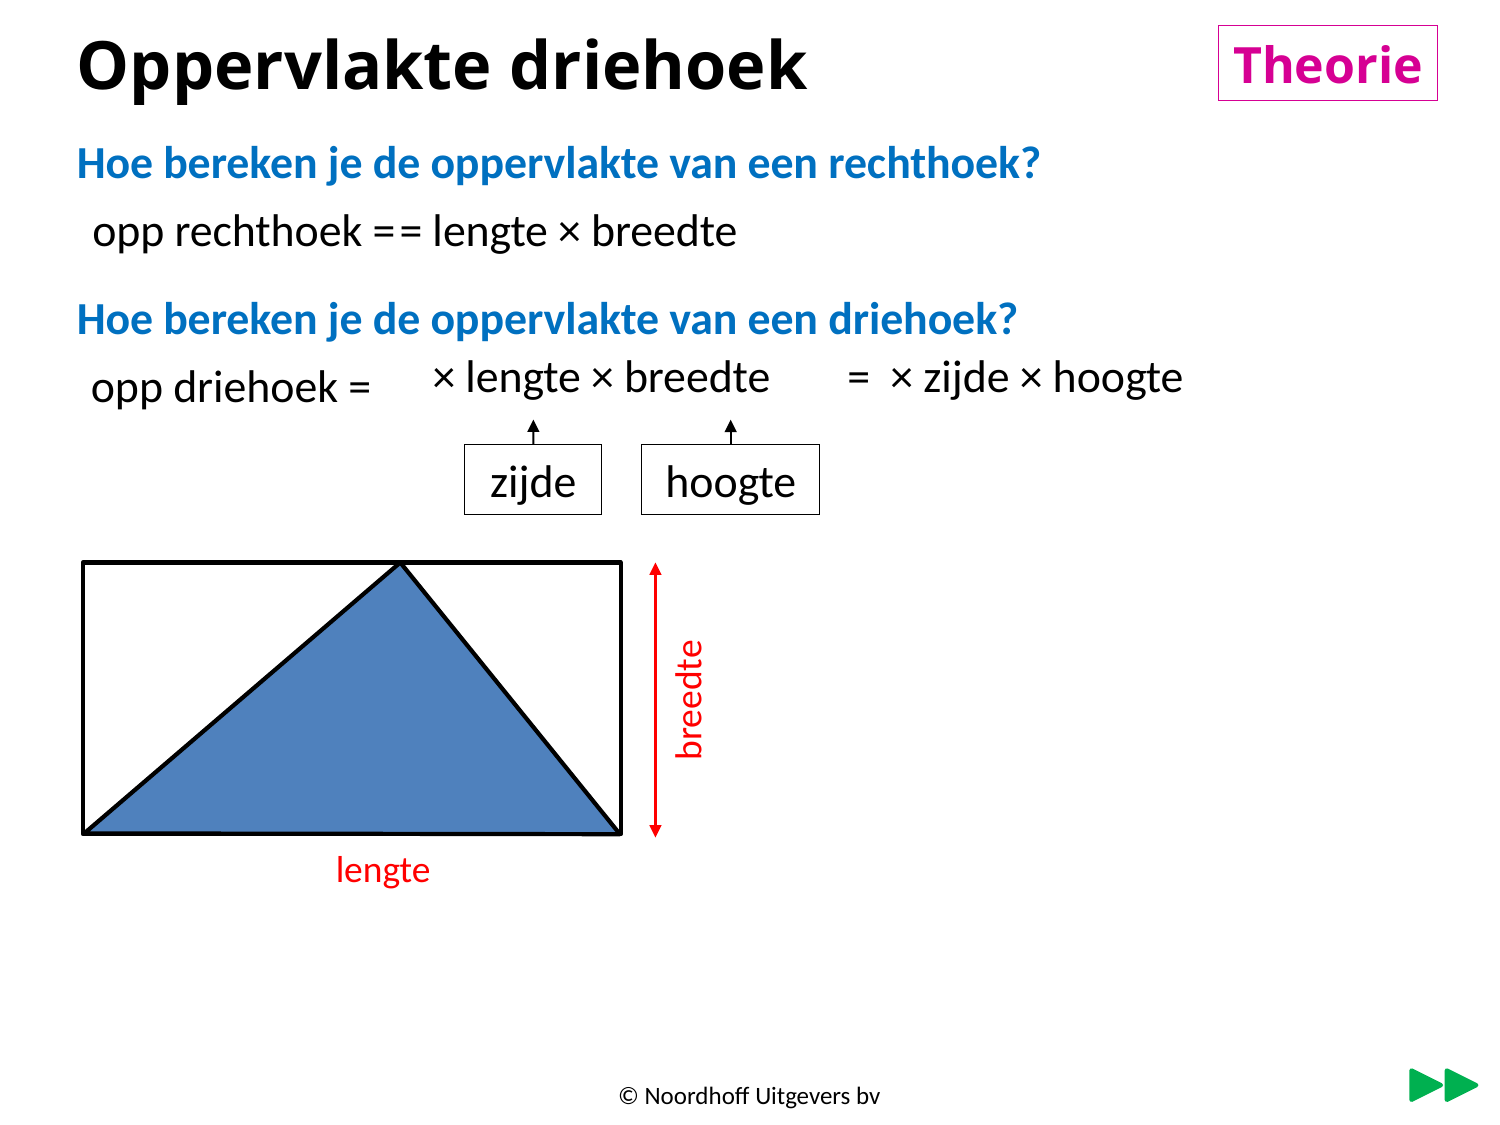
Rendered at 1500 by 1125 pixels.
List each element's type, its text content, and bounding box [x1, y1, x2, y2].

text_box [641, 419, 820, 516]
text_box opp rechthoek = [77, 192, 411, 263]
text_box Hoe bereken je de oppervlakte van een rechthoek? [62, 125, 1451, 196]
text_box breedte [656, 549, 717, 851]
text_box Theorie [1218, 25, 1438, 101]
text_box [402, 560, 623, 836]
text_box [82, 560, 622, 837]
text_box Oppervlakte driehoek [62, 15, 1305, 111]
text_box = lengte × breedte [411, 192, 753, 263]
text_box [1411, 1070, 1477, 1101]
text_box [464, 419, 603, 516]
text_box Hoe bereken je de oppervlakte van een driehoek? [62, 281, 1451, 352]
text_box [81, 560, 398, 836]
text_box © Noordhoff Uitgevers bv [603, 1072, 896, 1117]
text_box opp driehoek = [76, 348, 387, 419]
text_box lengte [233, 837, 534, 898]
